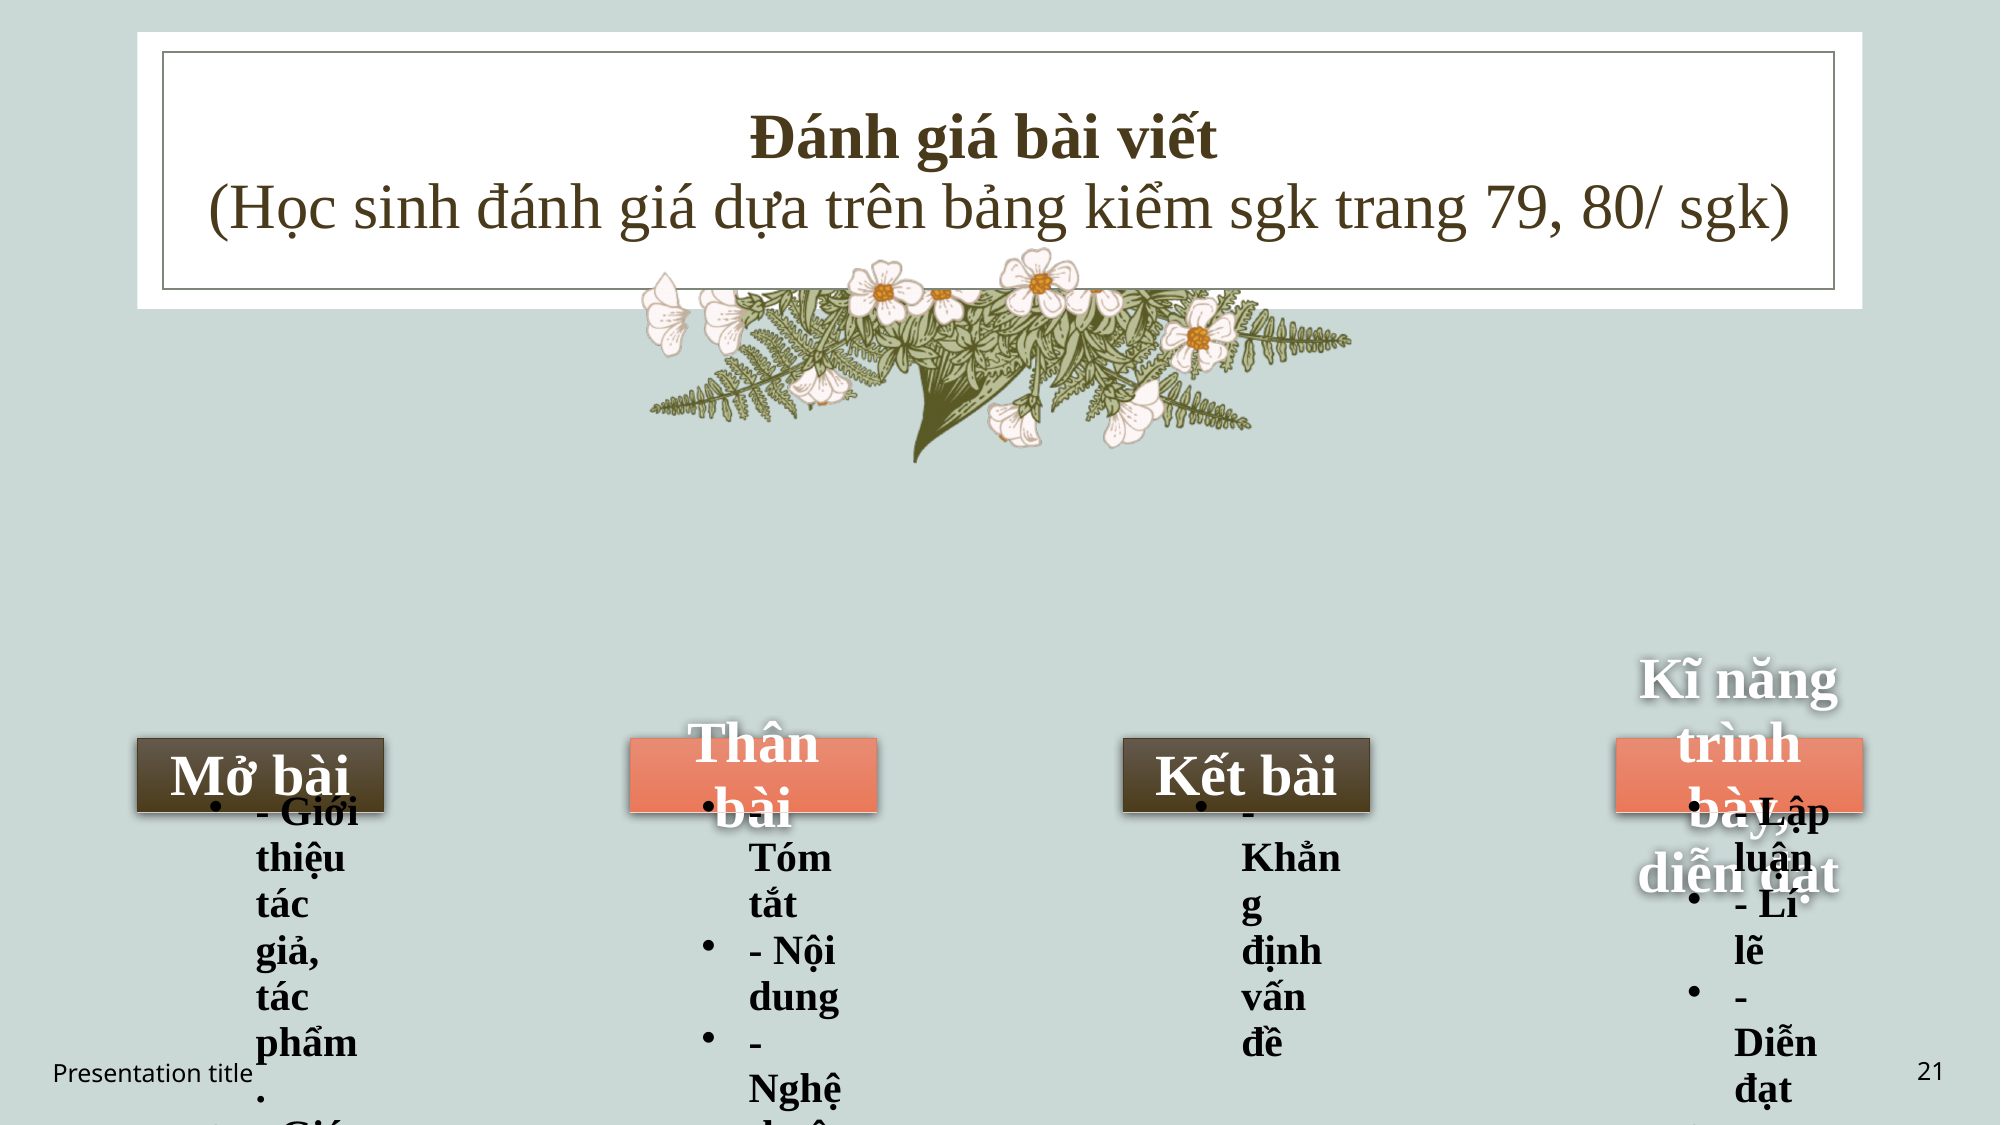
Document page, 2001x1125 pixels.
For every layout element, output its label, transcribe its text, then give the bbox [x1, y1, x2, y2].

footer Presentation title [37, 1042, 713, 1103]
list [137, 490, 1863, 1061]
slide_number 21 [1510, 1042, 1961, 1103]
picture [635, 266, 1361, 478]
title Đánh giá bài viết (Học sinh đánh giá dựa trên bảng kiểm sgk trang 79, 80/ sgk) [137, 79, 1863, 266]
